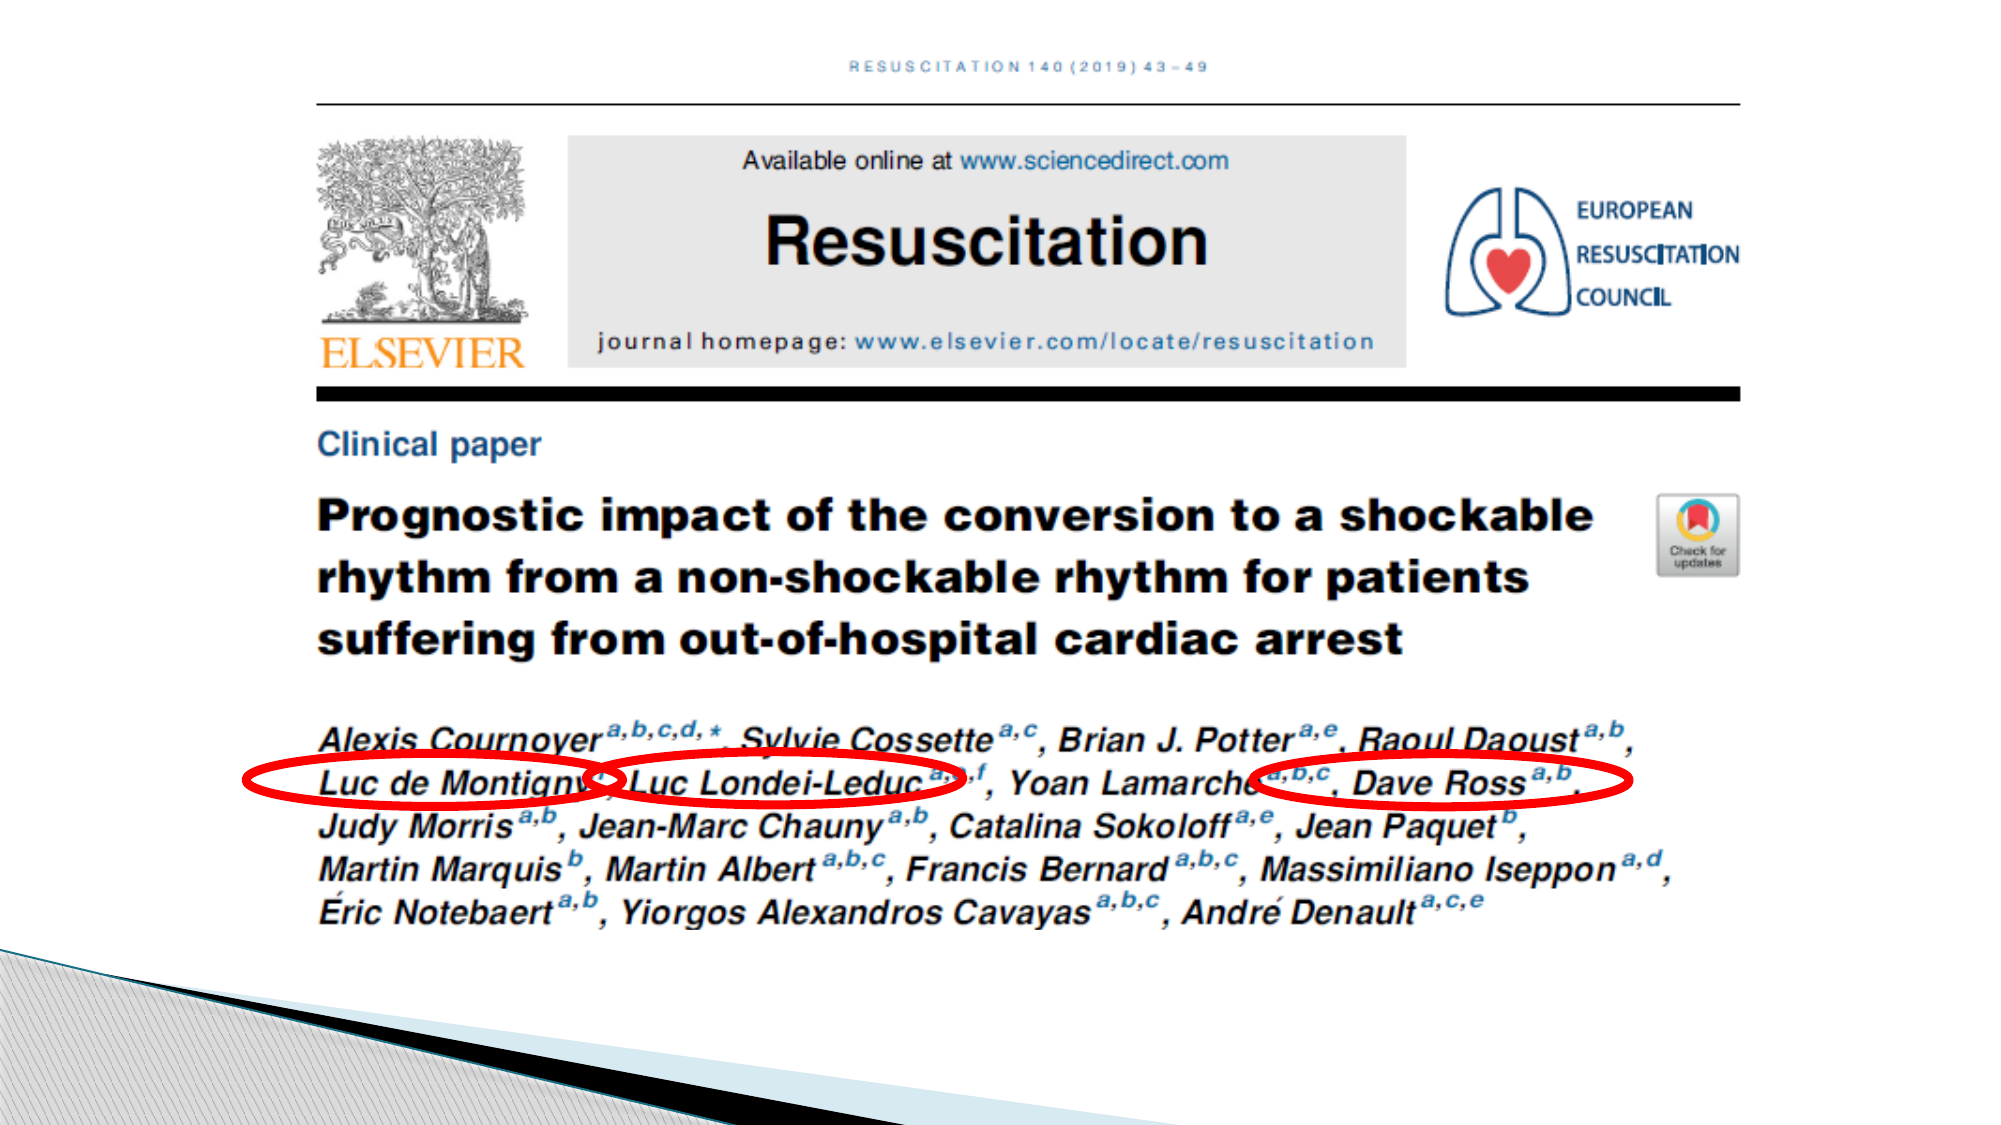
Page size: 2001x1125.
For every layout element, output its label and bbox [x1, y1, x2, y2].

text_box [124, 267, 1925, 1011]
picture [300, 44, 1750, 930]
text_box [241, 757, 293, 803]
